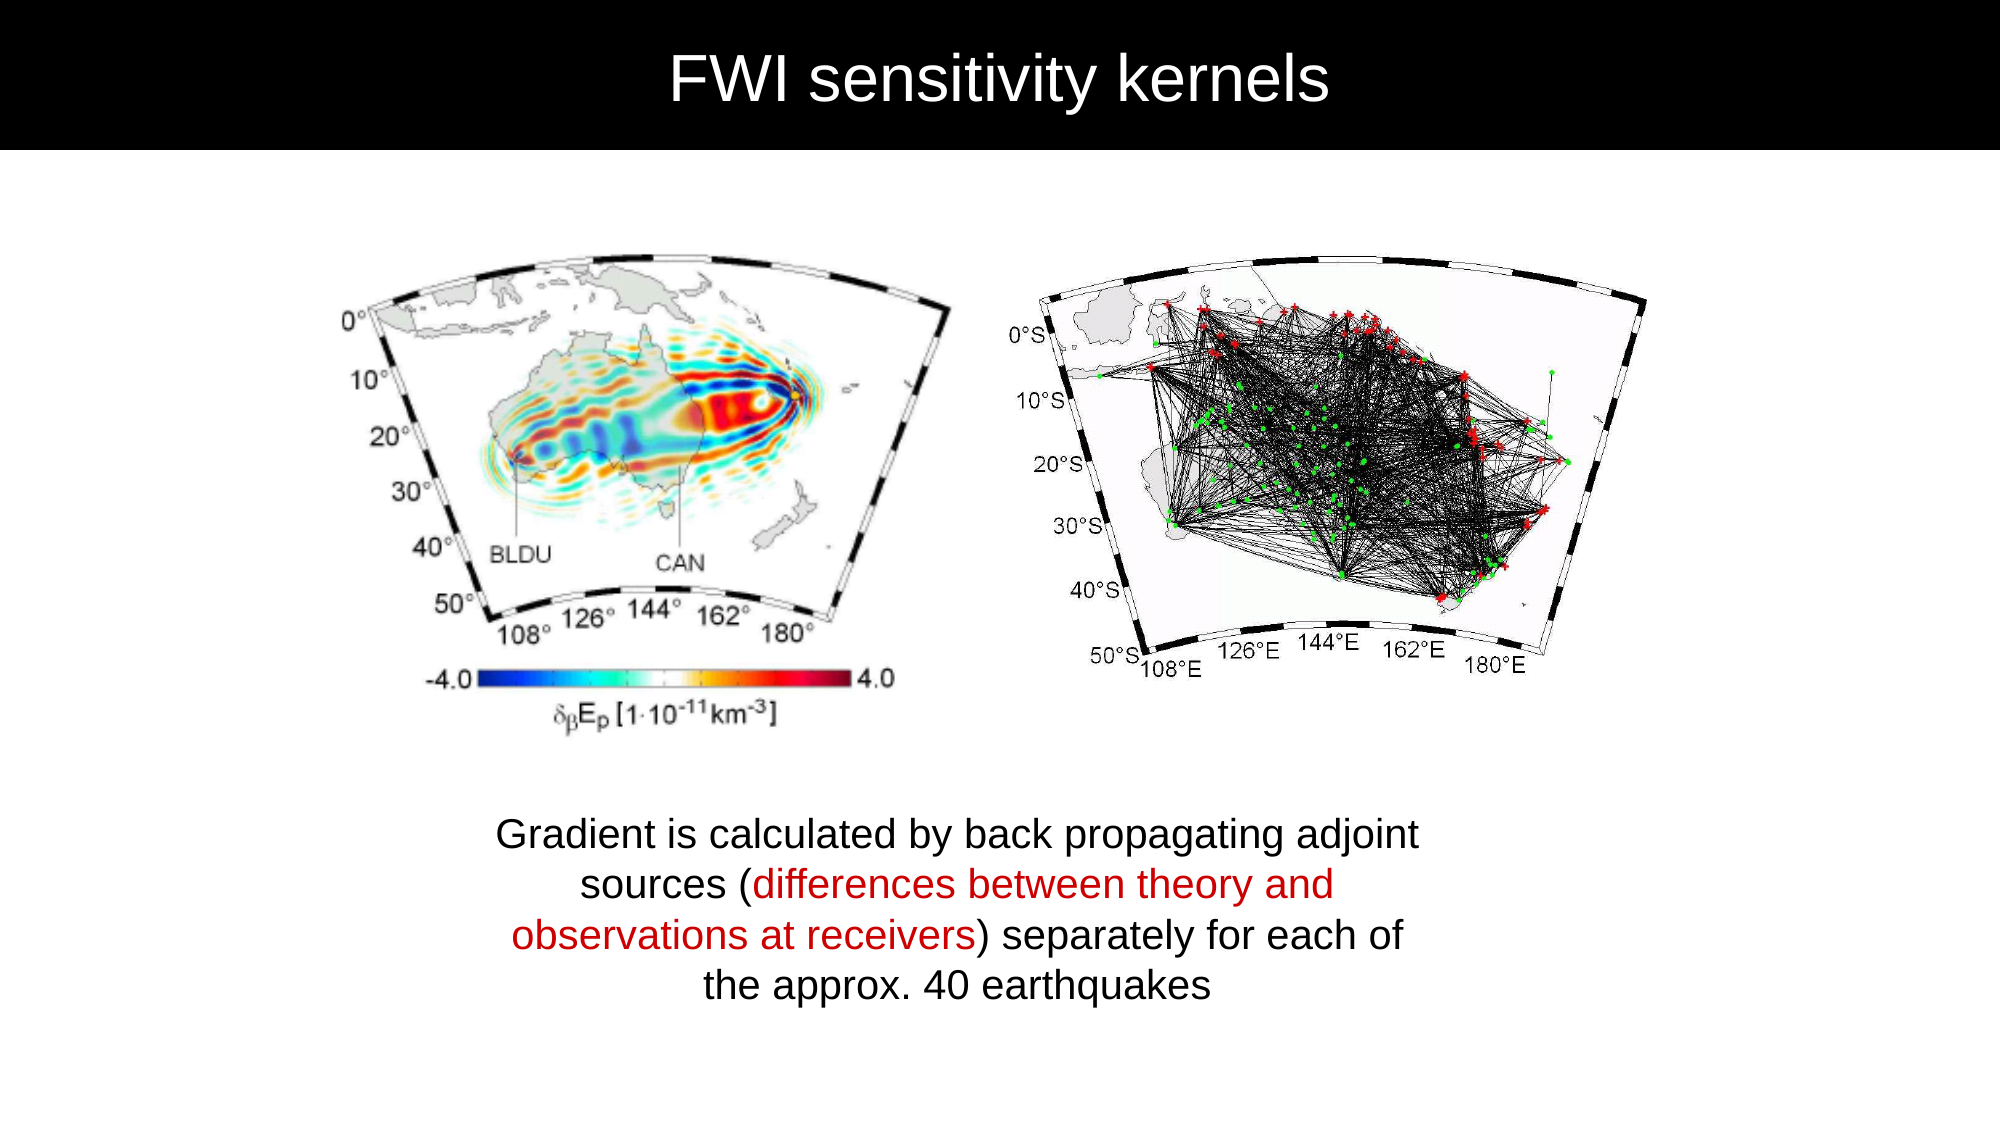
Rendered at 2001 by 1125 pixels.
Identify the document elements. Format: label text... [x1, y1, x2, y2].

picture [299, 224, 963, 752]
text_box Gradient is calculated by back propagating adjoint sources (differences between theory and observations at receivers) separately for each of the approx. 40 earthquakes [474, 799, 1440, 1015]
picture [999, 237, 1663, 701]
title FWI sensitivity kernels [0, 0, 2000, 150]
